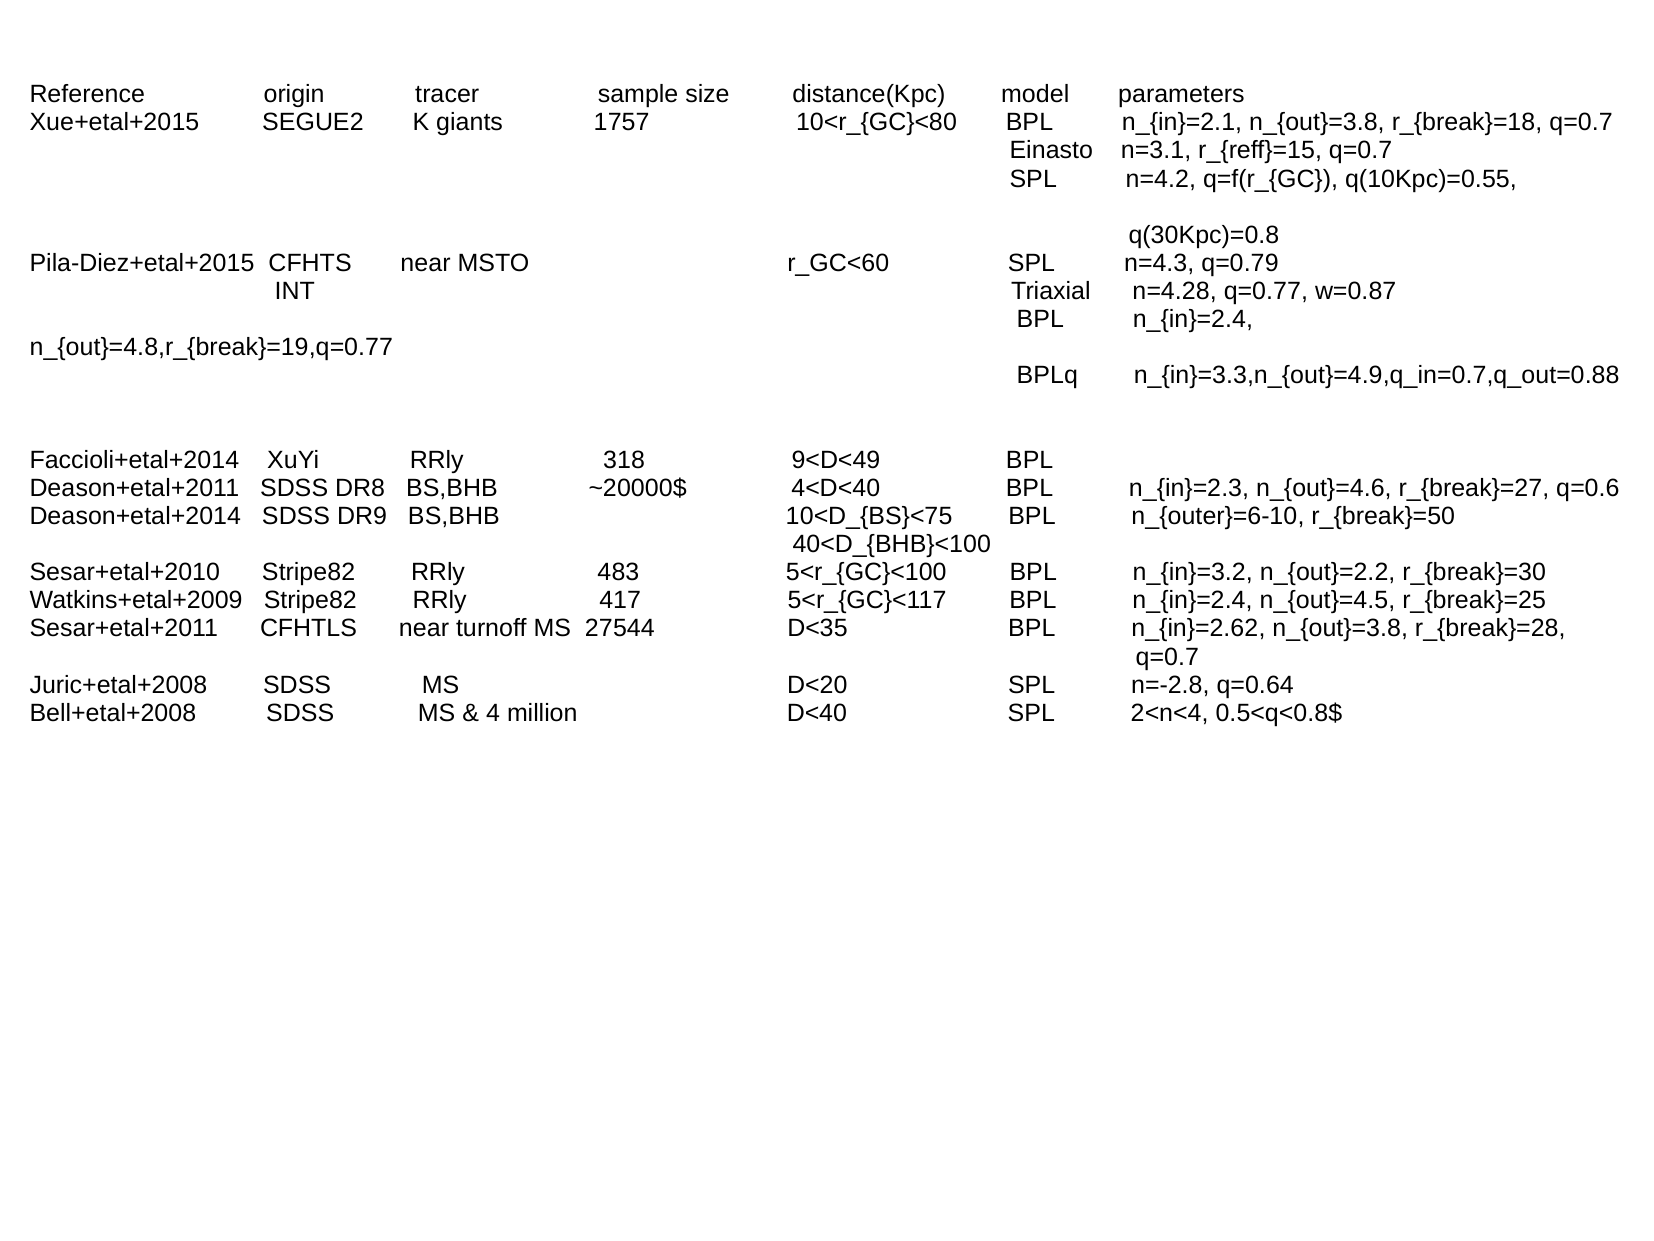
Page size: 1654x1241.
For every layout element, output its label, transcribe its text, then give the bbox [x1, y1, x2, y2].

text_box Reference origin tracer sample size distance(Kpc) model parameters Xue+etal+2015 SEGUE2 K giants 1757 10<r_{GC}<80 BPL n_{in}=2.1, n_{out}=3.8, r_{break}=18, q=0.7 Einasto n=3.1, r_{reff}=15, q=0.7 SPL n=4.2, q=f(r_{GC}), q(10Kpc)=0.55, q(30Kpc)=0.8 Pila-Diez+etal+2015 CFHTS near MSTO r_GC<60 SPL n=4.3, q=0.79 INT Triaxial n=4.28, q=0.77, w=0.87 BPL n_{in}=2.4, n_{out}=4.8,r_{break}=19,q=0.77 BPLq n_{in}=3.3,n_{out}=4.9,q_in=0.7,q_out=0.88 Faccioli+etal+2014 XuYi RRly 318 9<D<49 BPL Deason+etal+2011 SDSS DR8 BS,BHB ~20000$ 4<D<40 BPL n_{in}=2.3, n_{out}=4.6, r_{break}=27, q=0.6 Deason+etal+2014 SDSS DR9 BS,BHB 10<D_{BS}<75 BPL n_{outer}=6-10, r_{break}=50 40<D_{BHB}<100 Sesar+etal+2010 Stripe82 RRly 483 5<r_{GC}<100 BPL n_{in}=3.2, n_{out}=2.2, r_{break}=30 Watkins+etal+2009 Stripe82 RRly 417 5<r_{GC}<117 BPL n_{in}=2.4, n_{out}=4.5, r_{break}=25 Sesar+etal+2011 CFHTLS near turnoff MS 27544 D<35 BPL n_{in}=2.62, n_{out}=3.8, r_{break}=28, q=0.7 Juric+etal+2008 SDSS MS D<20 SPL n=-2.8, q=0.64 Bell+etal+2008 SDSS MS & 4 million D<40 SPL 2<n<4, 0.5<q<0.8$ [29, 76, 1625, 1074]
